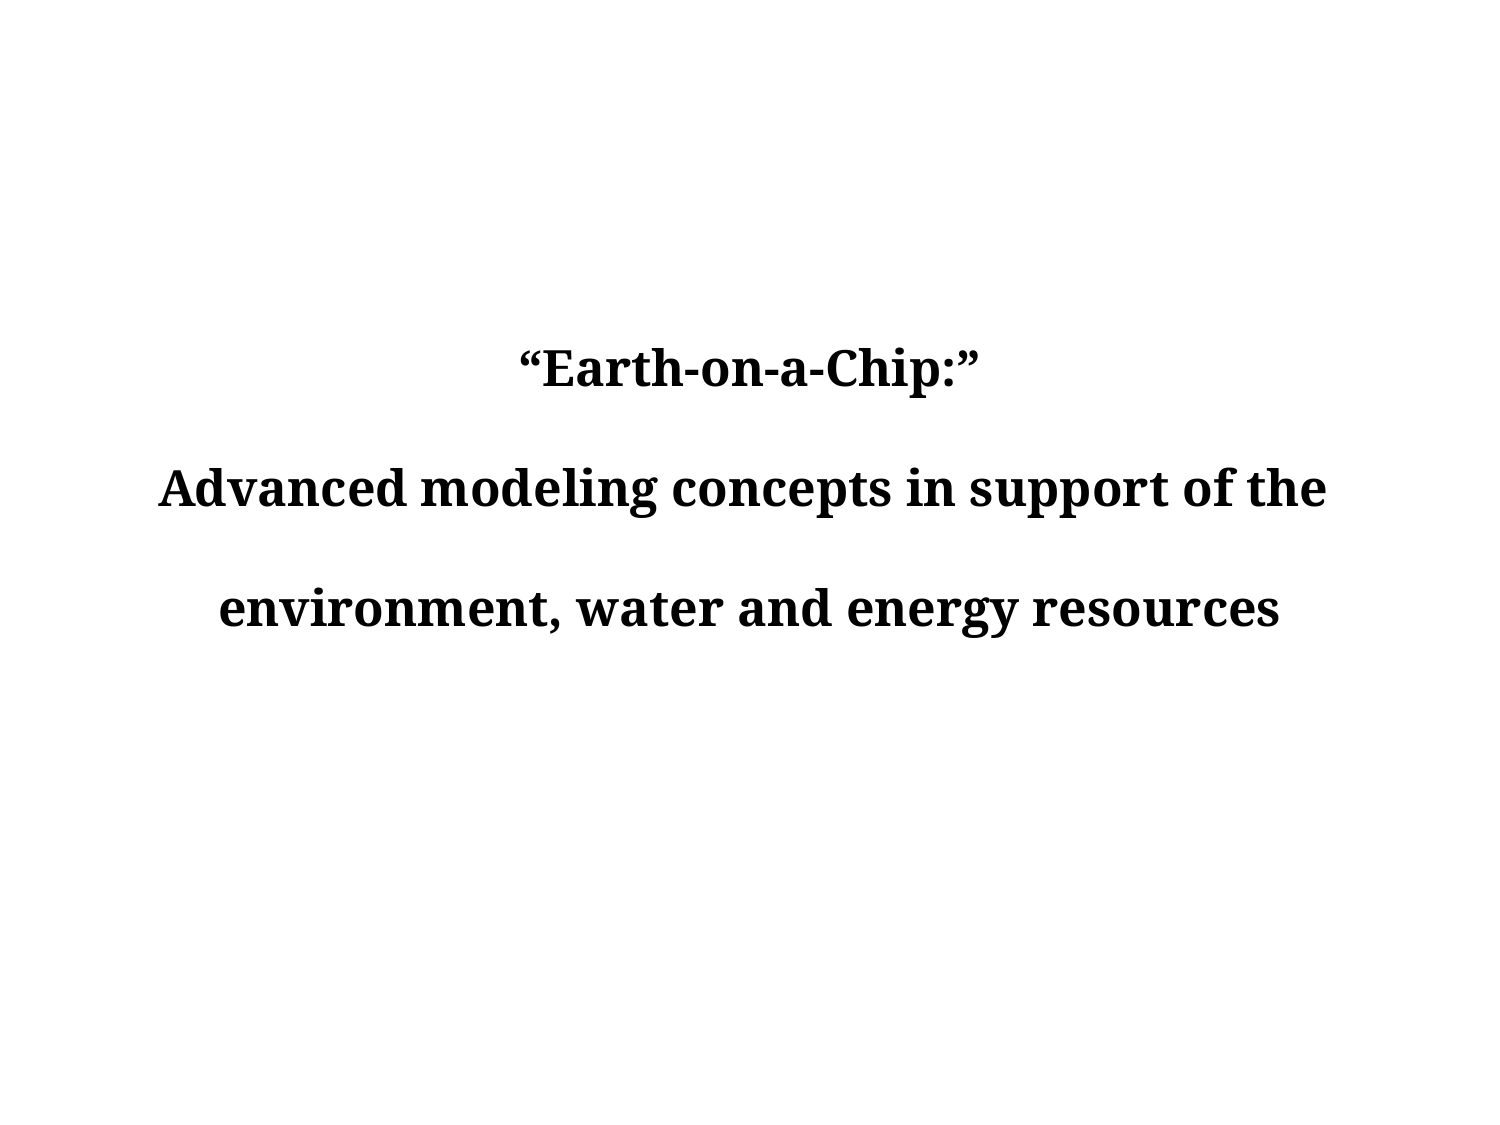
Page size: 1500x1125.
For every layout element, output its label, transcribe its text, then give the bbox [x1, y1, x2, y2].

title “Earth-on-a-Chip:” Advanced modeling concepts in support of the environment, water and energy resources [75, 237, 1425, 855]
